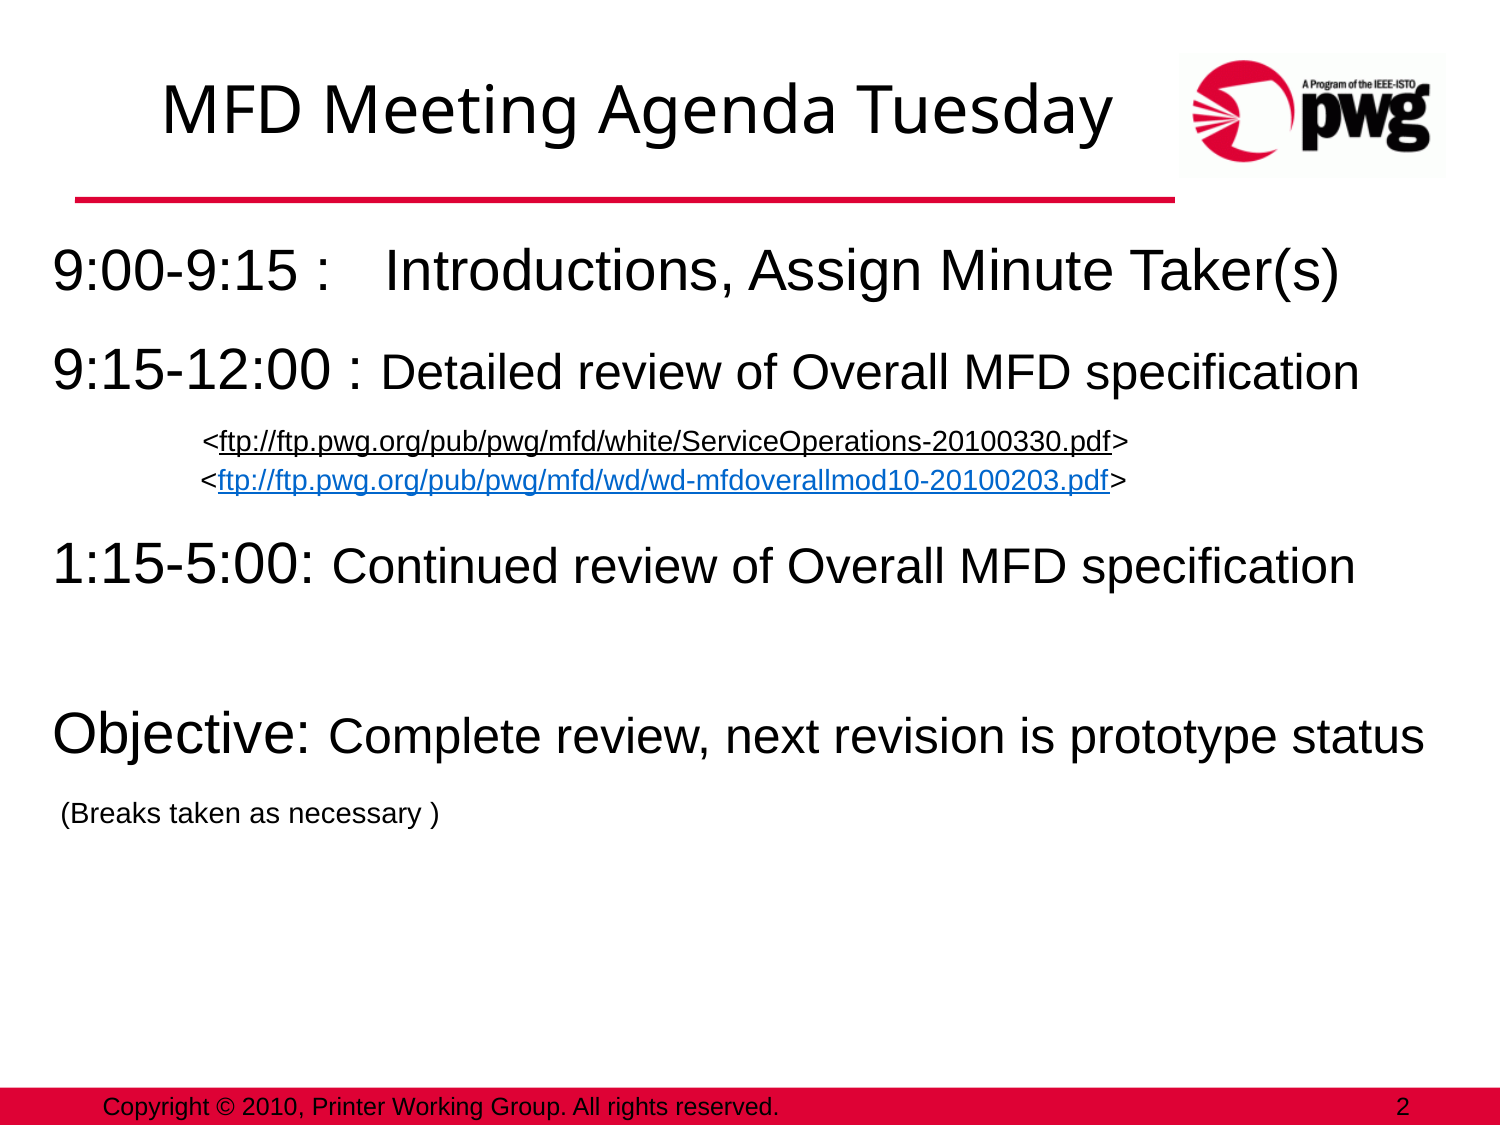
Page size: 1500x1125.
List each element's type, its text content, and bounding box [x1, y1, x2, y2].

text_box 9:00-9:15 : Introductions, Assign Minute Taker(s) 9:15-12:00 : Detailed review of Overall MFD specification <ftp://ftp.pwg.org/pub/pwg/mfd/white/ServiceOperations-20100330.pdf> <ftp://ftp.pwg.org/pub/pwg/mfd/wd/wd-mfdoverallmod10-20100203.pdf> 1:15-5:00: Continued review of Overall MFD specification Objective: Complete review, next revision is prototype status (Breaks taken as necessary ) [37, 224, 1463, 886]
slide_number 2 [1074, 1086, 1426, 1125]
footer Copyright © 2010, Printer Working Group. All rights reserved. [87, 1086, 826, 1125]
picture [1179, 53, 1446, 178]
title MFD Meeting Agenda Tuesday [0, 37, 1276, 176]
